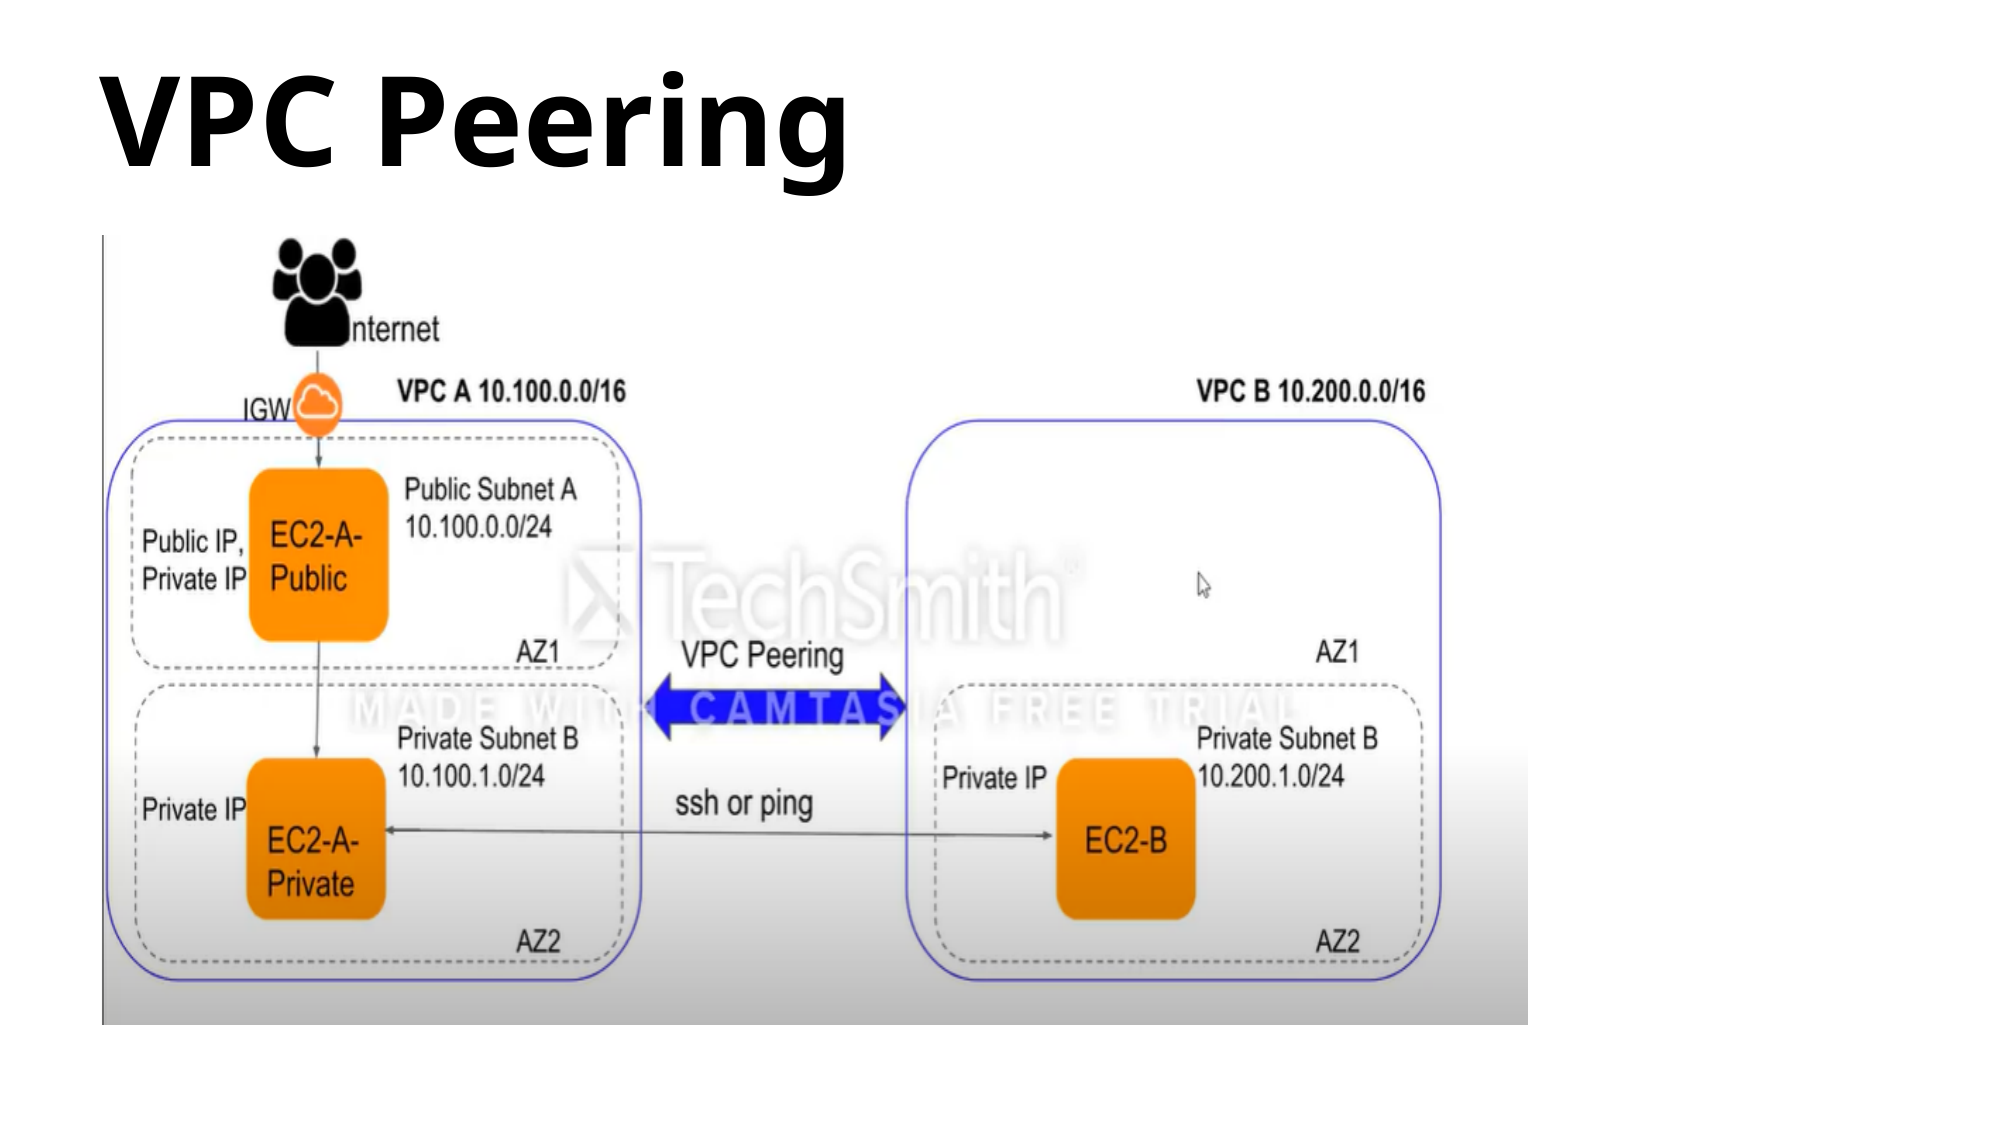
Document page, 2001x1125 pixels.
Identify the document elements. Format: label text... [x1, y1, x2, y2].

picture [100, 235, 1528, 1025]
title VPC Peering [84, 42, 1875, 201]
subtitle [84, 281, 1875, 1083]
